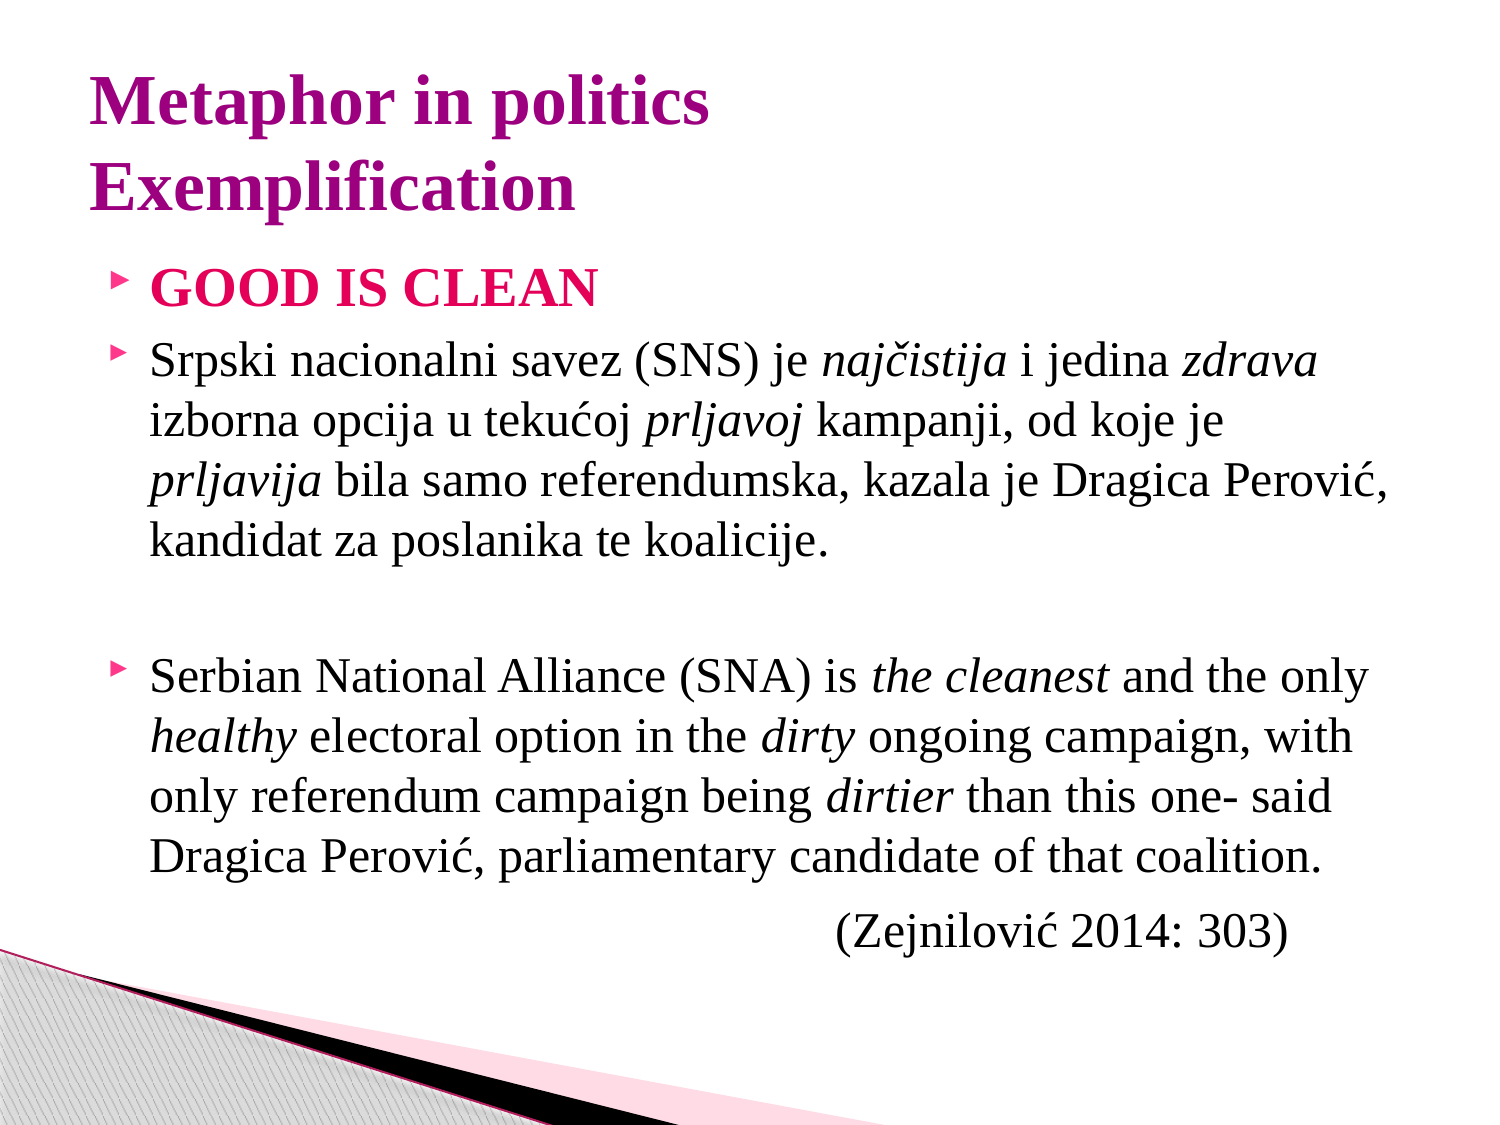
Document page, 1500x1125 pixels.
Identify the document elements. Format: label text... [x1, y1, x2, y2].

list GOOD IS CLEAN Srpski nacionalni savez (SNS) je najčistija i jedina zdrava izborna opcija u tekućoj prljavoj kampanji, od koje je prljavija bila samo referendumska, kazala je Dragica Perović, kandidat za poslanika te koalicije. Serbian National Alliance (SNA) is the cleanest and the only healthy electoral option in the dirty ongoing campaign, with only referendum campaign being dirtier than this one- said Dragica Perović, parliamentary candidate of that coalition. (Zejnilović 2014: 303) [75, 243, 1425, 986]
title Metaphor in politics Exemplification [75, 45, 1425, 233]
